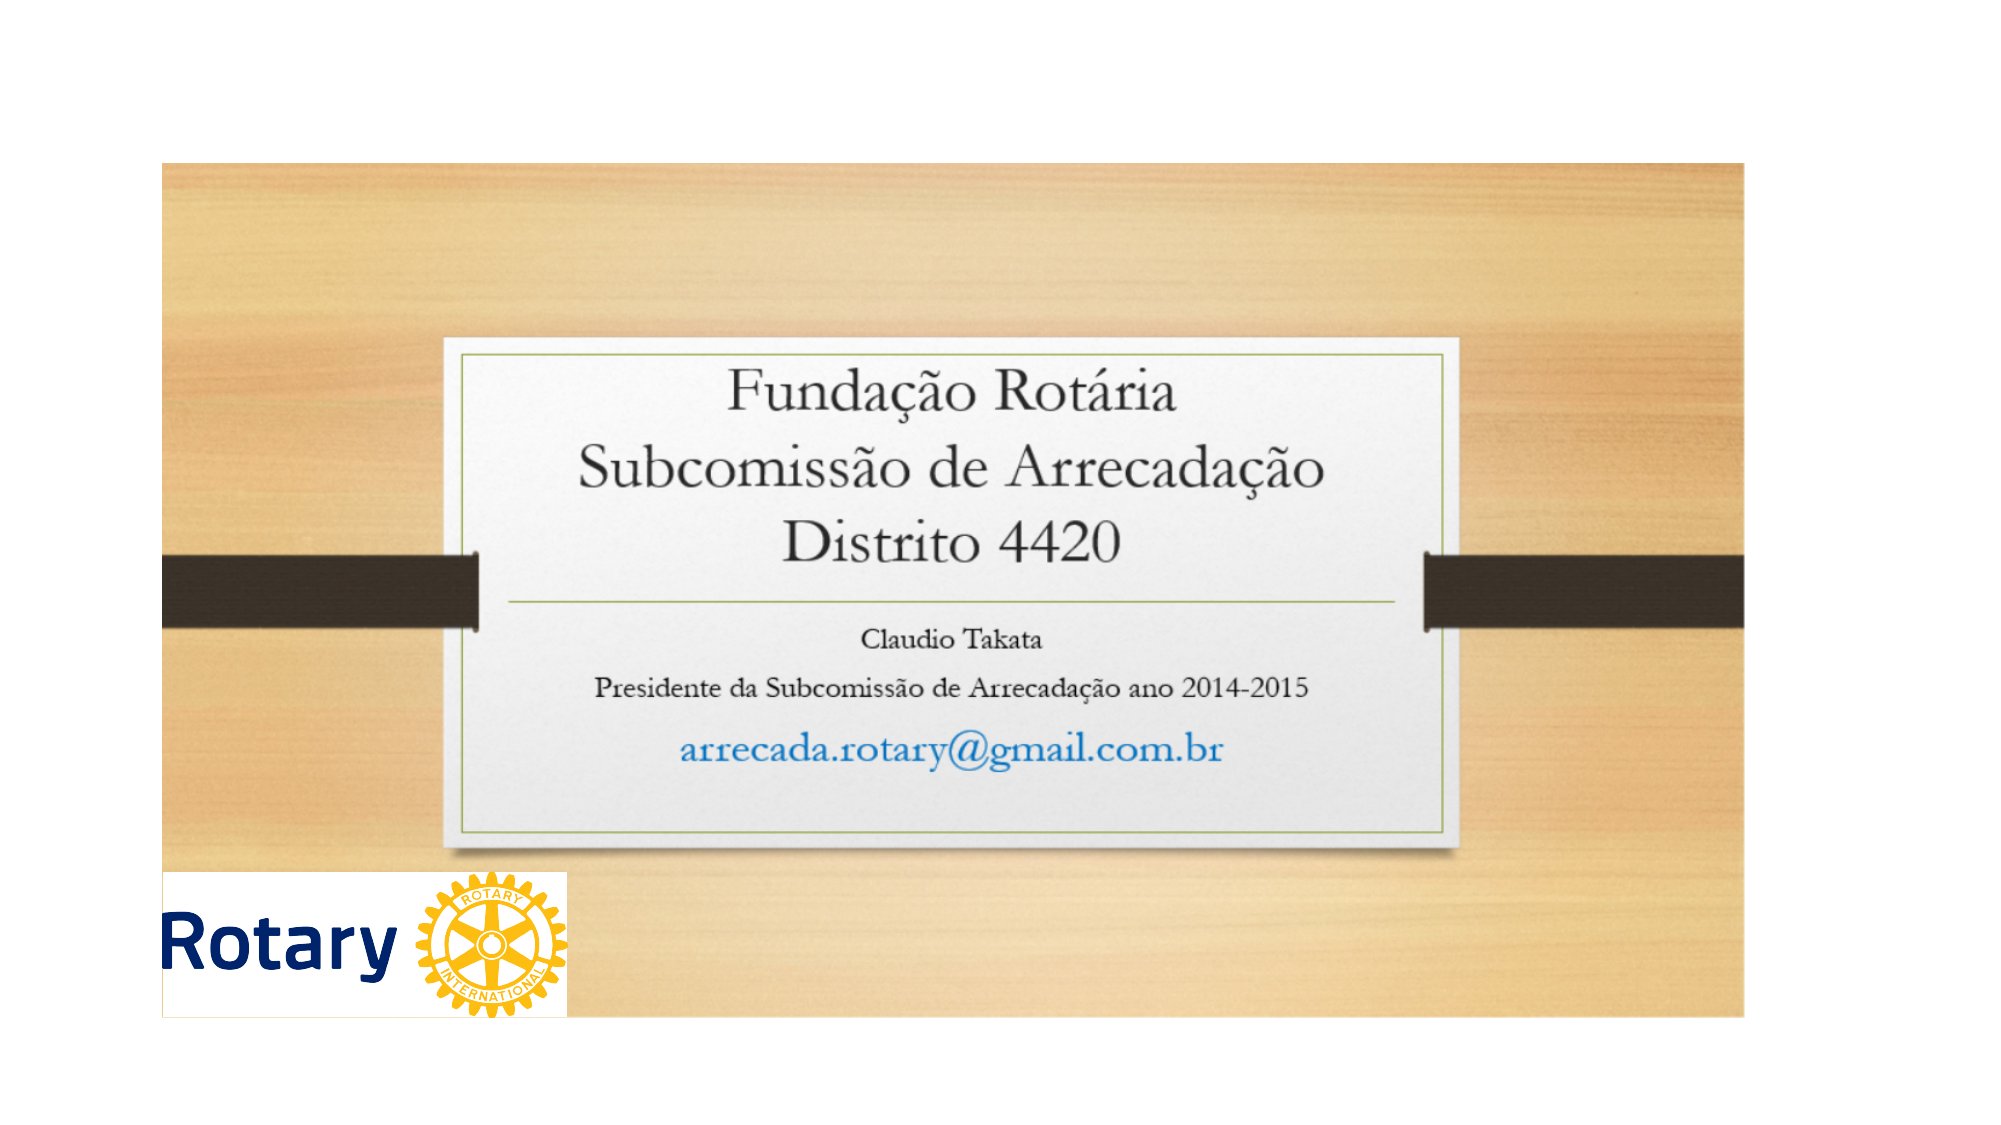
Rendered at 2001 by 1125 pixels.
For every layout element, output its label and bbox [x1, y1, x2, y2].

picture [162, 163, 1745, 1018]
